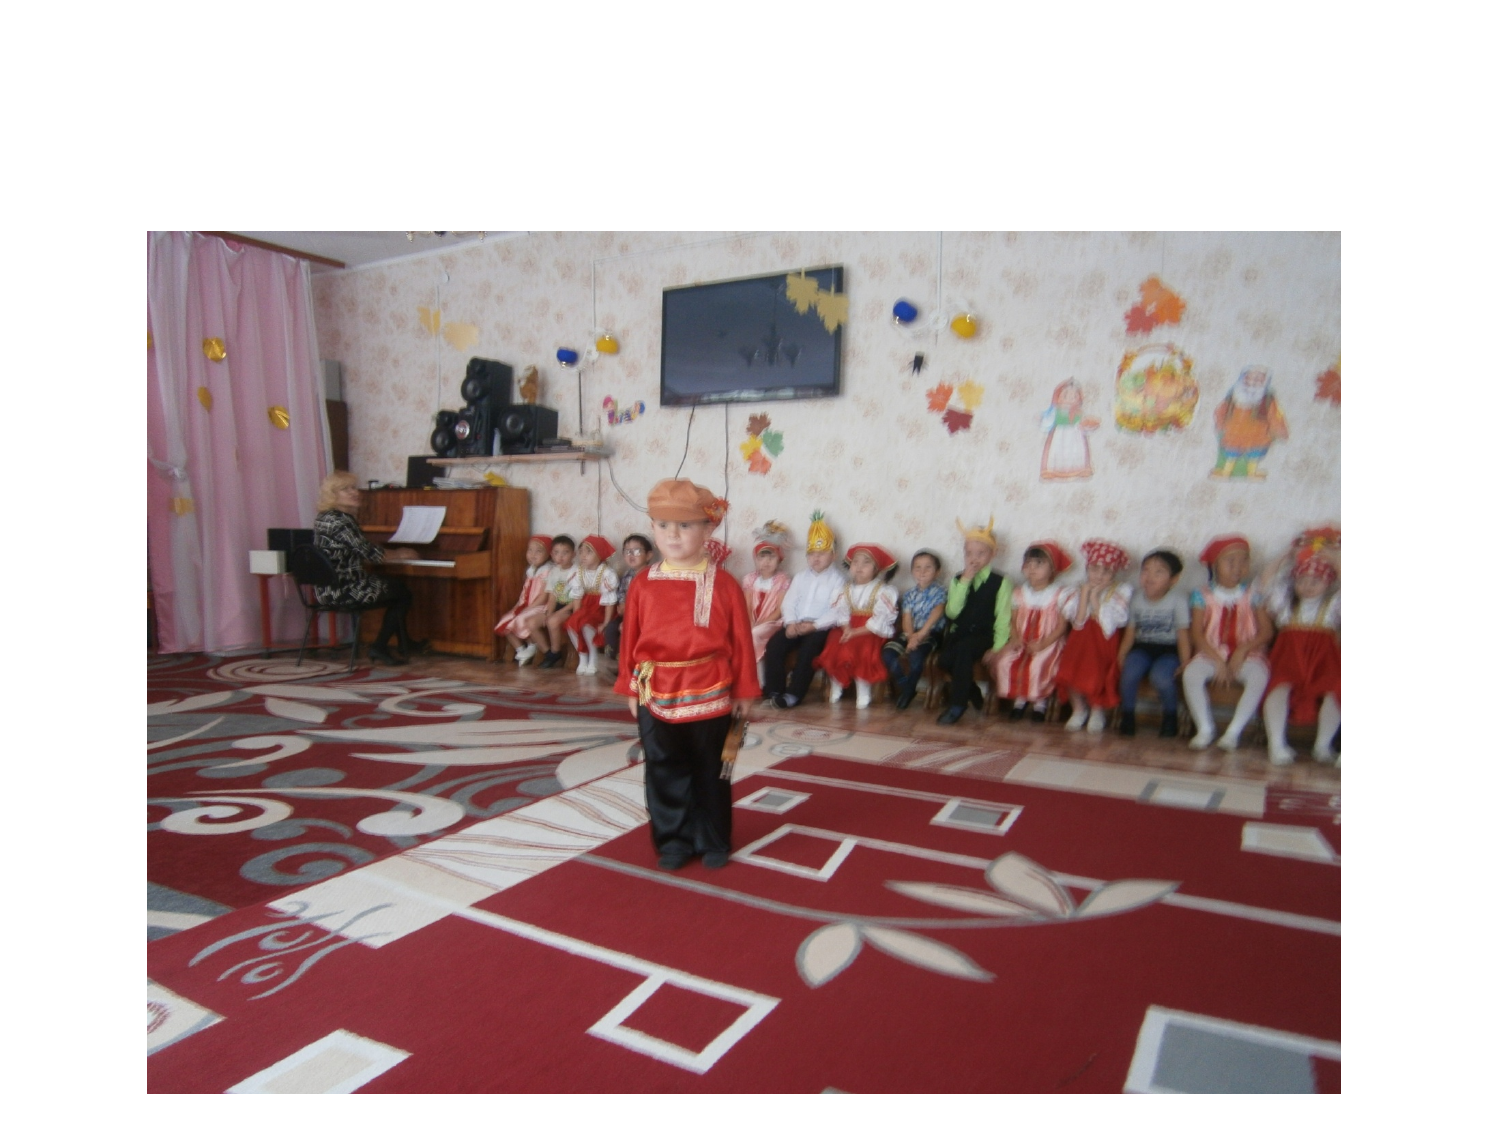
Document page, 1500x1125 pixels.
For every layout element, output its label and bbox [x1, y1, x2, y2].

list [147, 231, 1341, 1095]
